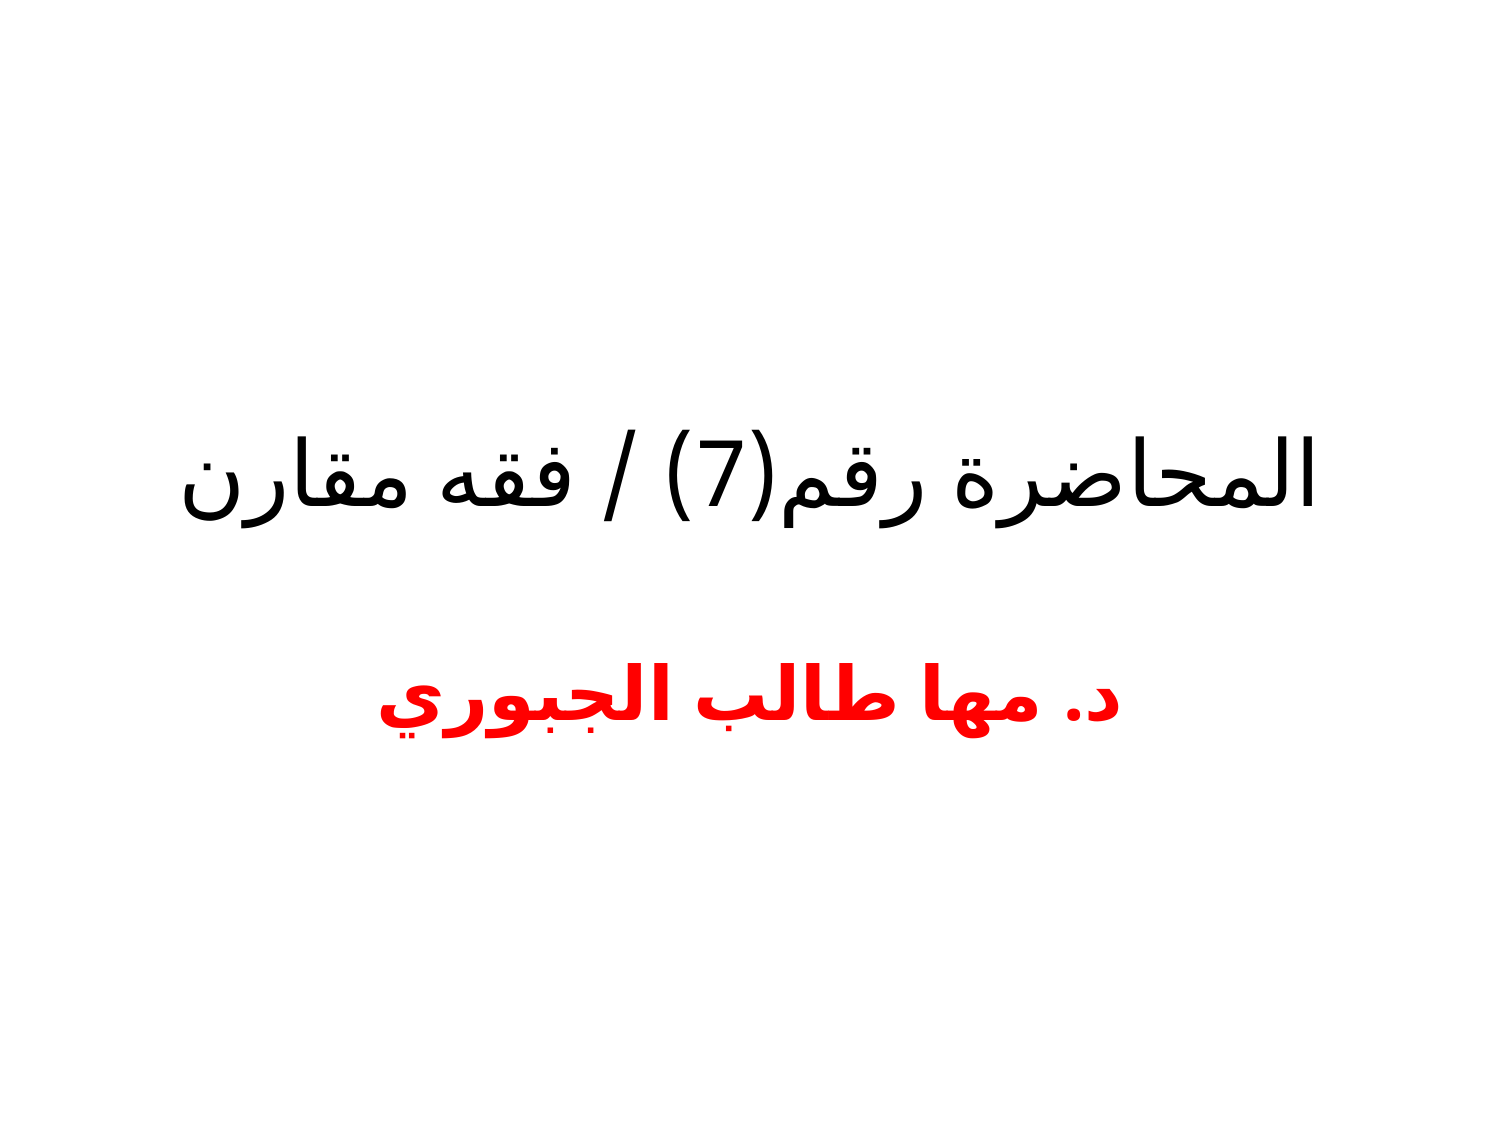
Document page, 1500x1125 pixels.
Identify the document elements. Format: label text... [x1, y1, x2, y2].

subtitle د. مها طالب الجبوري [225, 637, 1275, 925]
title المحاضرة رقم(7) / فقه مقارن [112, 349, 1388, 591]
